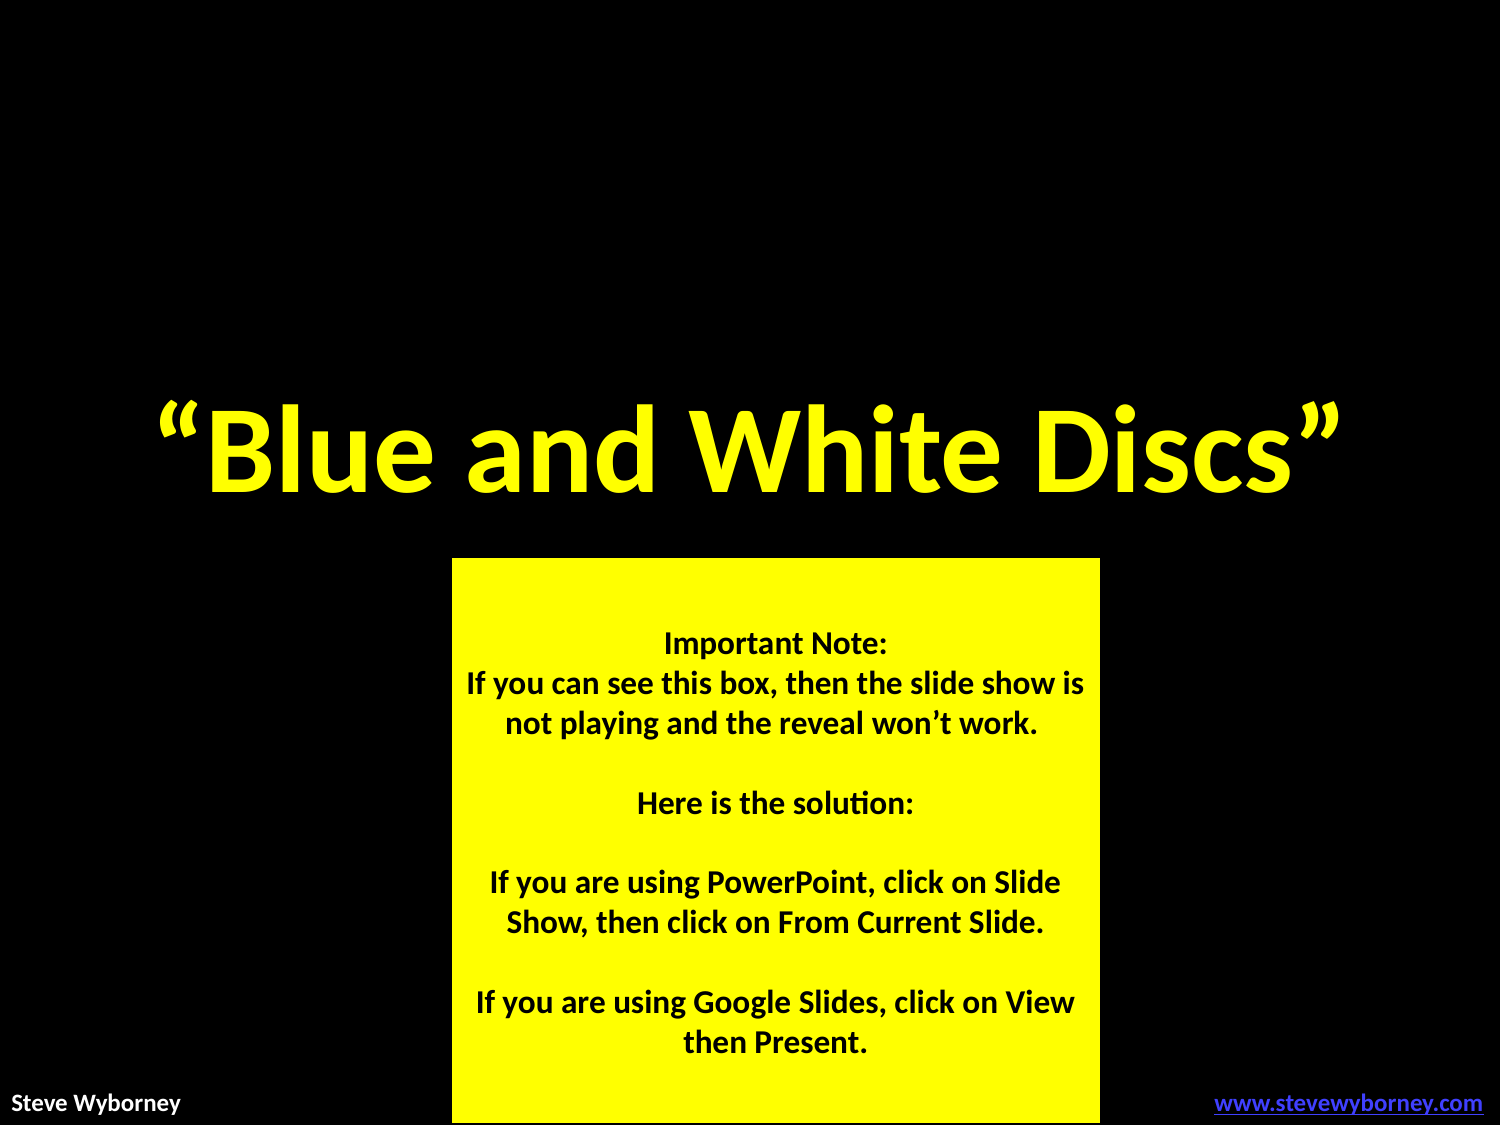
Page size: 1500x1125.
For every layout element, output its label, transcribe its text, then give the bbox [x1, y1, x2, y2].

text_box Steve Wyborney [0, 1079, 196, 1125]
text_box Important Note: If you can see this box, then the slide show is not playing and the reveal won’t work. Here is the solution: If you are using PowerPoint, click on Slide Show, then click on From Current Slide. If you are using Google Slides, click on View then Present. [448, 554, 1104, 1125]
text_box “Blue and White Discs” [0, 321, 1500, 563]
text_box www.stevewyborney.com [1199, 1079, 1499, 1125]
